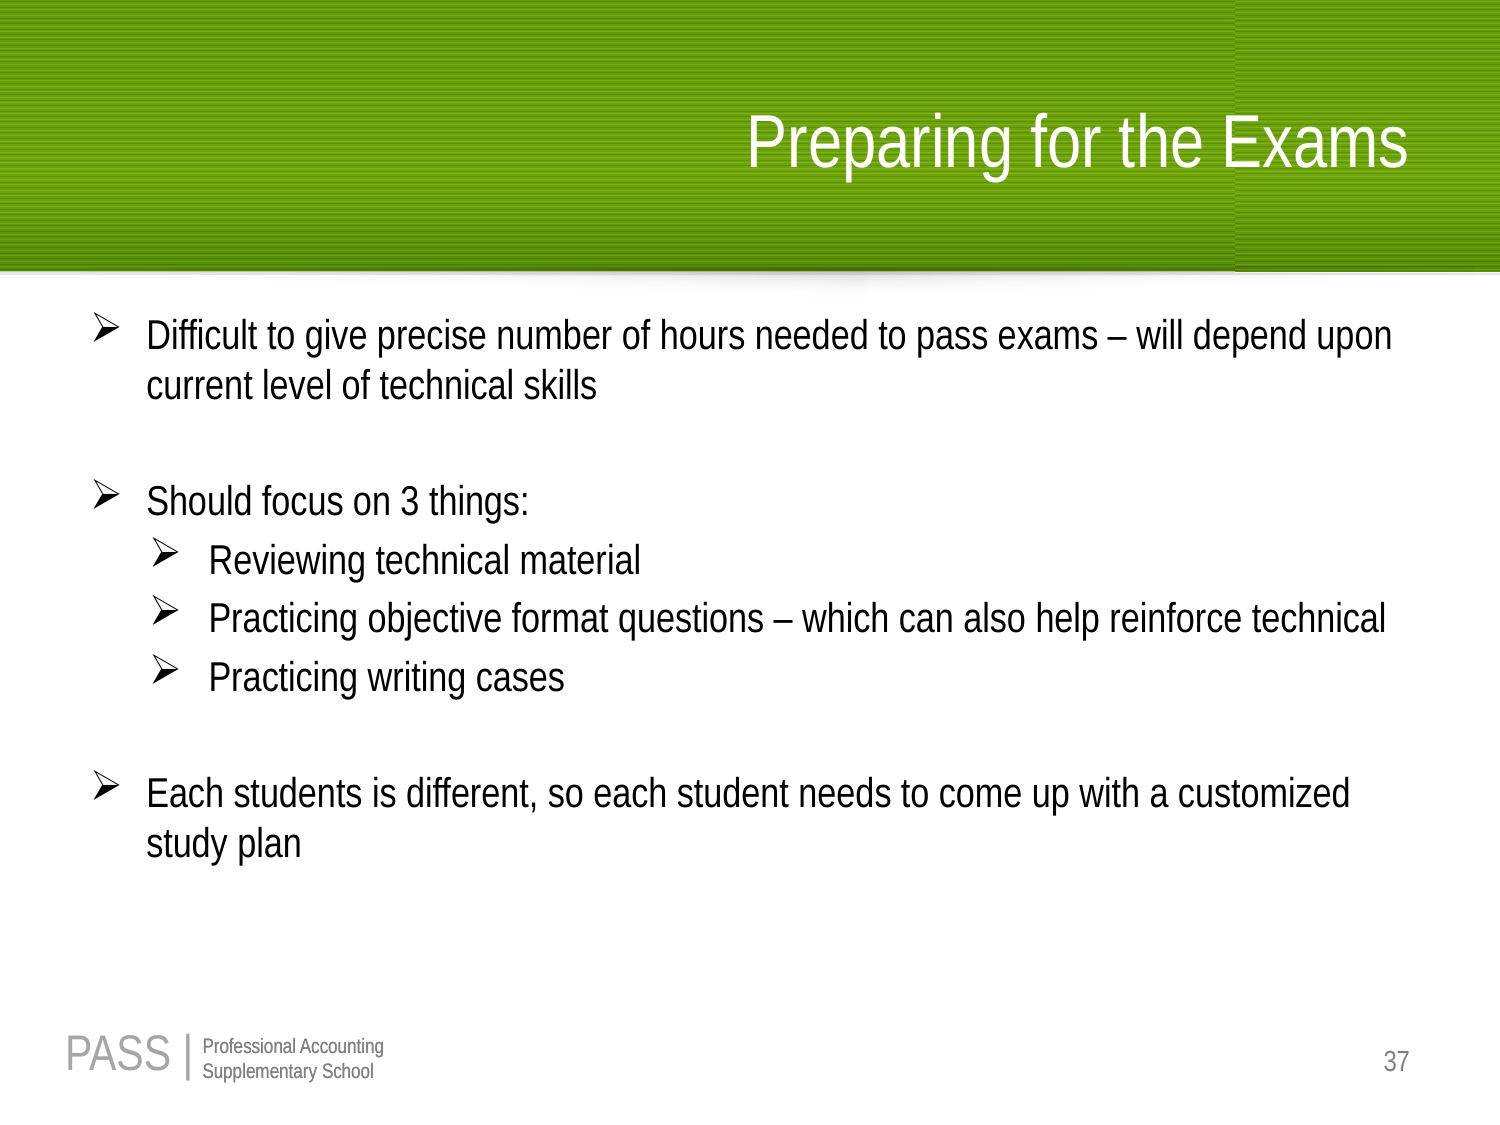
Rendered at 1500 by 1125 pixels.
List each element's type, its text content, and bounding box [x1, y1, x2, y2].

title Preparing for the Exams [75, 43, 1425, 232]
list Difficult to give precise number of hours needed to pass exams – will depend upon current level of technical skills Should focus on 3 things: Reviewing technical material Practicing objective format questions – which can also help reinforce technical Practicing writing cases Each students is different, so each student needs to come up with a customized study plan [75, 299, 1425, 1005]
picture [0, 0, 1500, 300]
slide_number 37 [1074, 1034, 1425, 1113]
